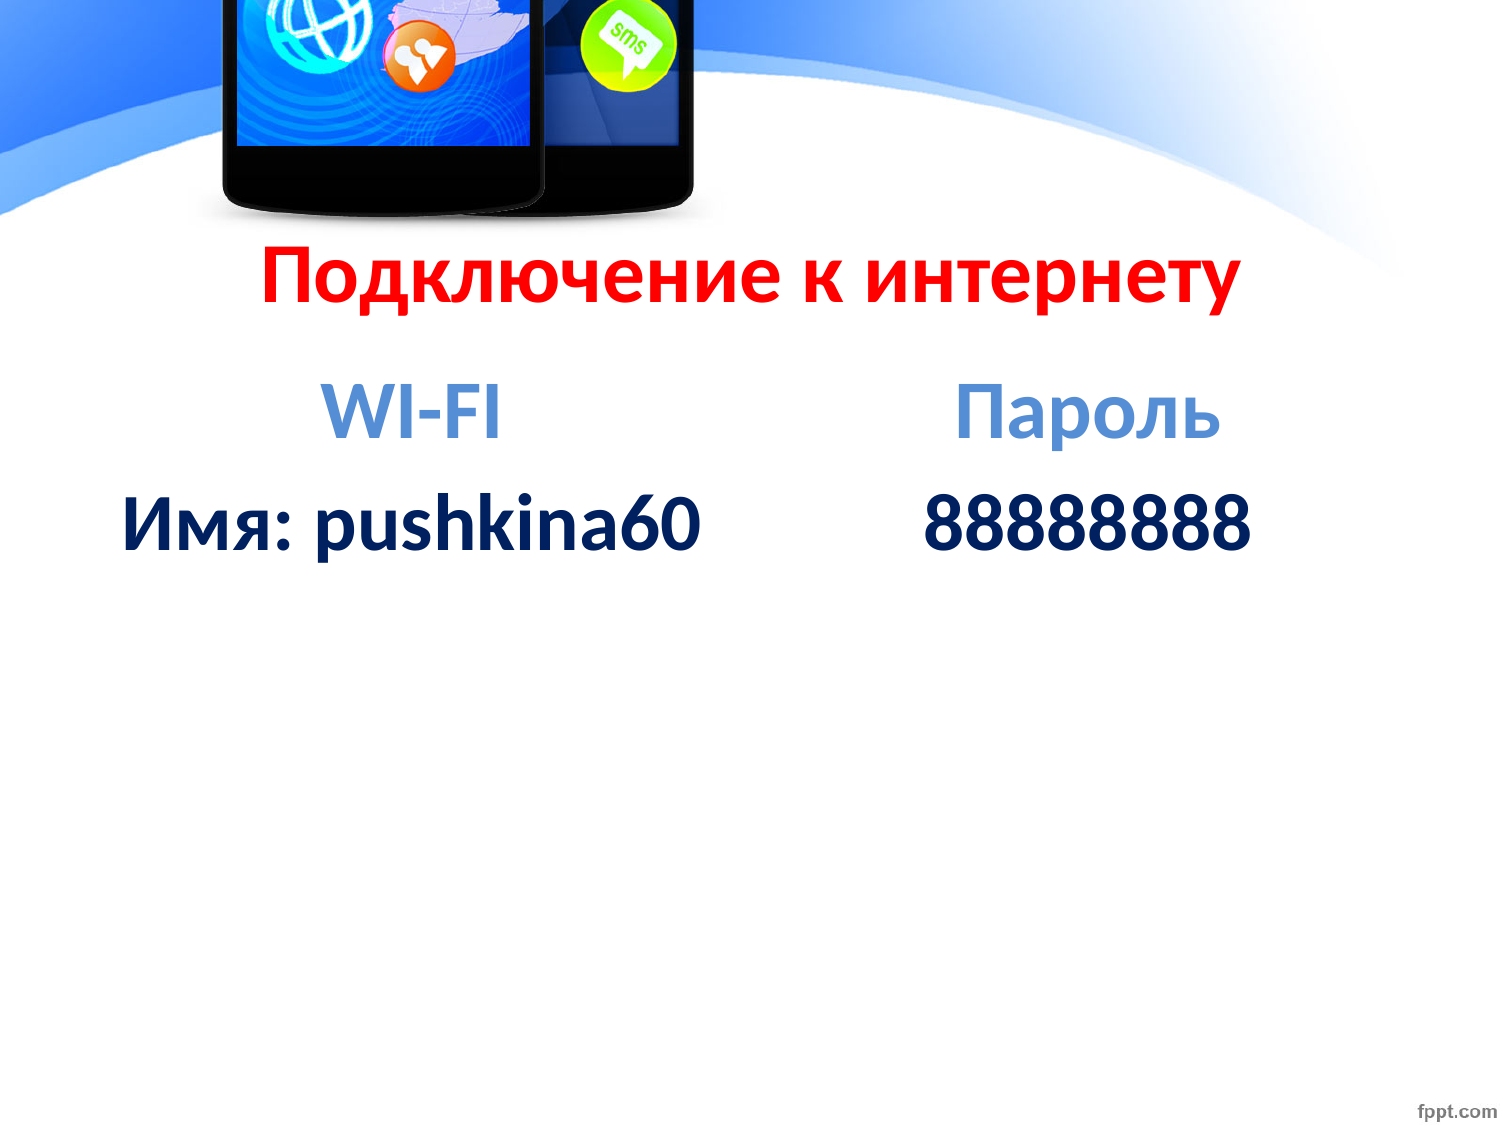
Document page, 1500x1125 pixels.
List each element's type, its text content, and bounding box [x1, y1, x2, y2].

title Подключение к интернету [98, 224, 1424, 312]
list 88888888 [775, 461, 1402, 960]
picture [0, 0, 1500, 1125]
list Пароль [775, 336, 1402, 461]
list Имя: pushkina60 [98, 461, 725, 960]
list WI-FI [98, 336, 725, 461]
